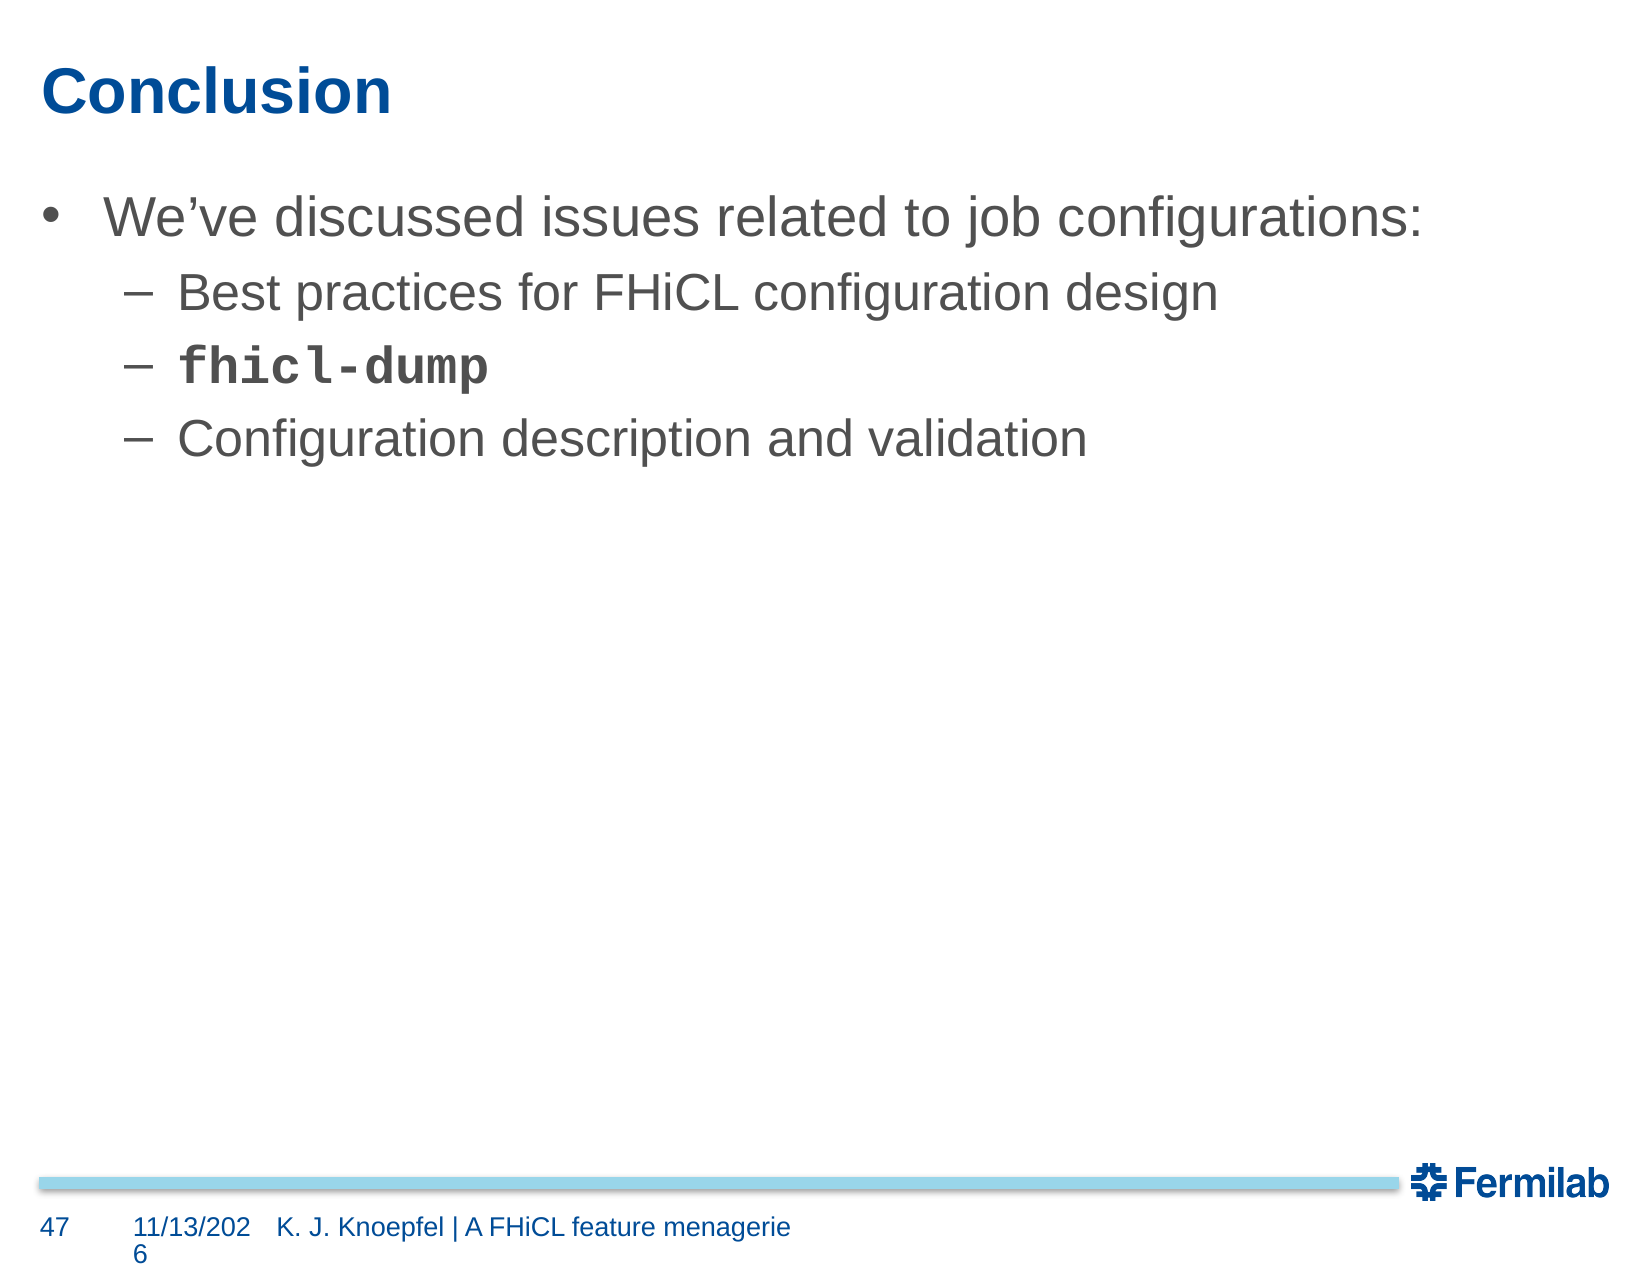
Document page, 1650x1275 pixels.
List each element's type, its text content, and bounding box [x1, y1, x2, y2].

title Conclusion [41, 46, 1609, 127]
picture [1411, 1163, 1609, 1201]
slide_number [132, 1209, 255, 1255]
list We’ve discussed issues related to job configurations: Best practices for FHiCL configuration design fhicl-dump Configuration description and validation [41, 180, 1607, 1122]
slide_number 47 [40, 1209, 115, 1254]
footer K. J. Knoepfel | A FHiCL feature menagerie [276, 1209, 1407, 1255]
